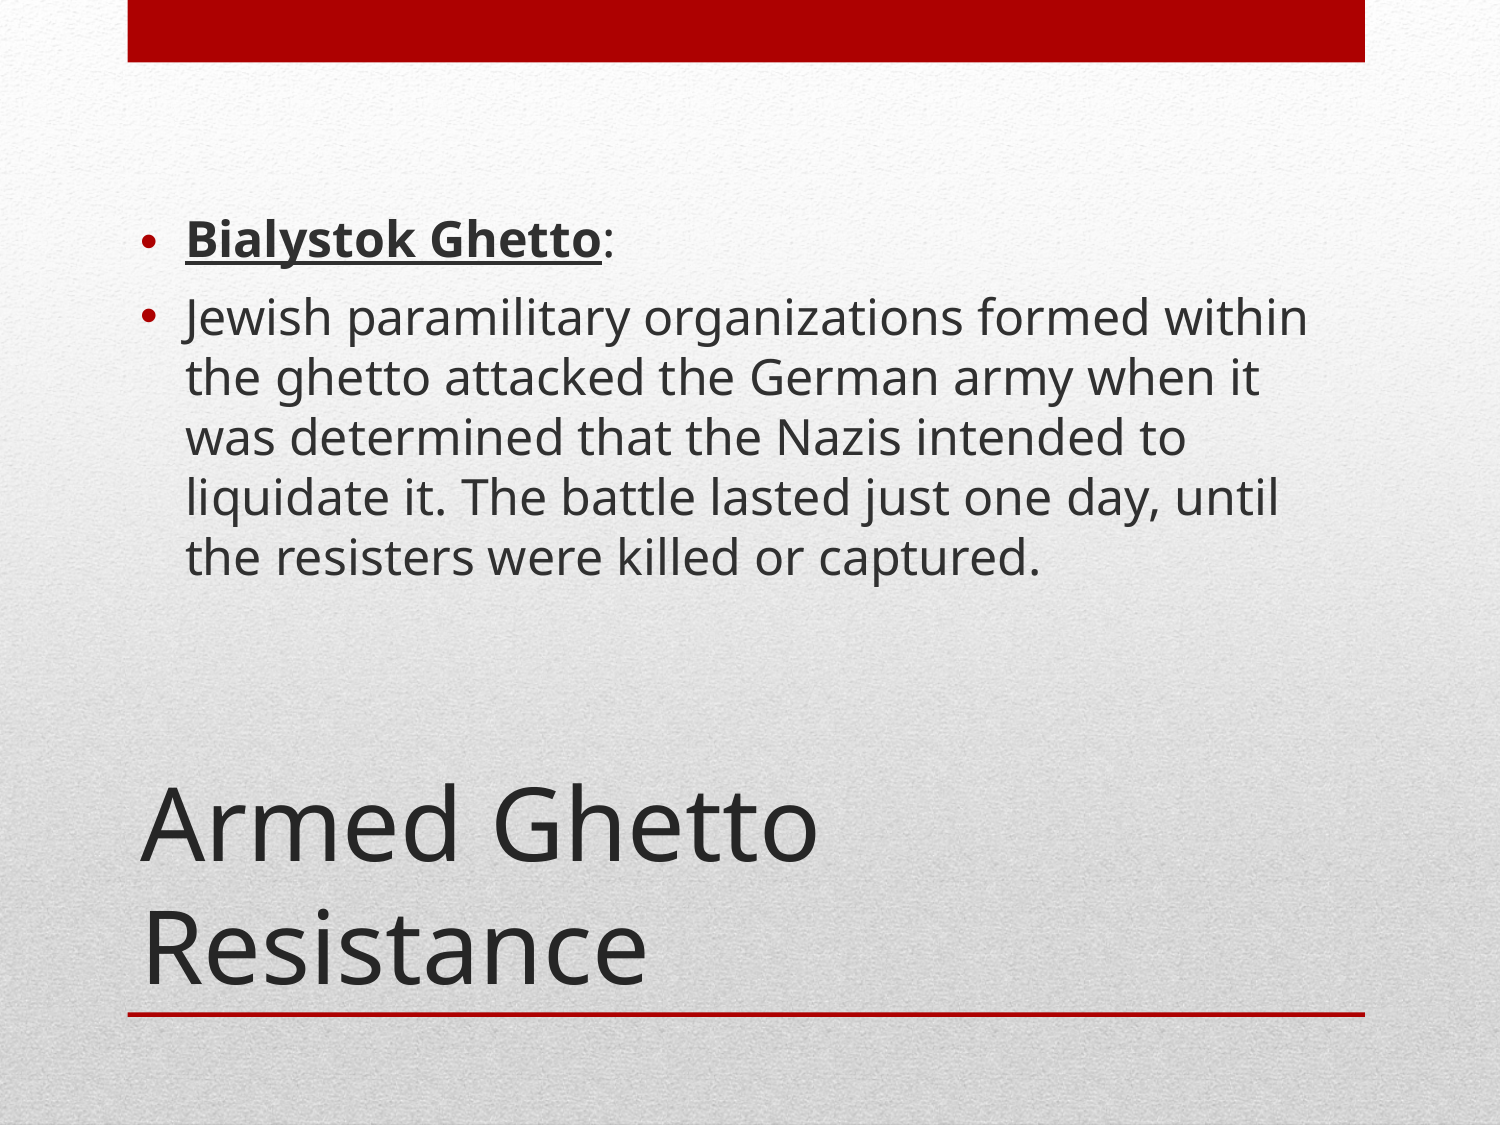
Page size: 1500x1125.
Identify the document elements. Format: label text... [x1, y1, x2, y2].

title Armed Ghetto Resistance [125, 750, 1238, 1013]
list Bialystok Ghetto: Jewish paramilitary organizations formed within the ghetto attacked the German army when it was determined that the Nazis intended to liquidate it. The battle lasted just one day, until the resisters were killed or captured. [125, 112, 1363, 750]
